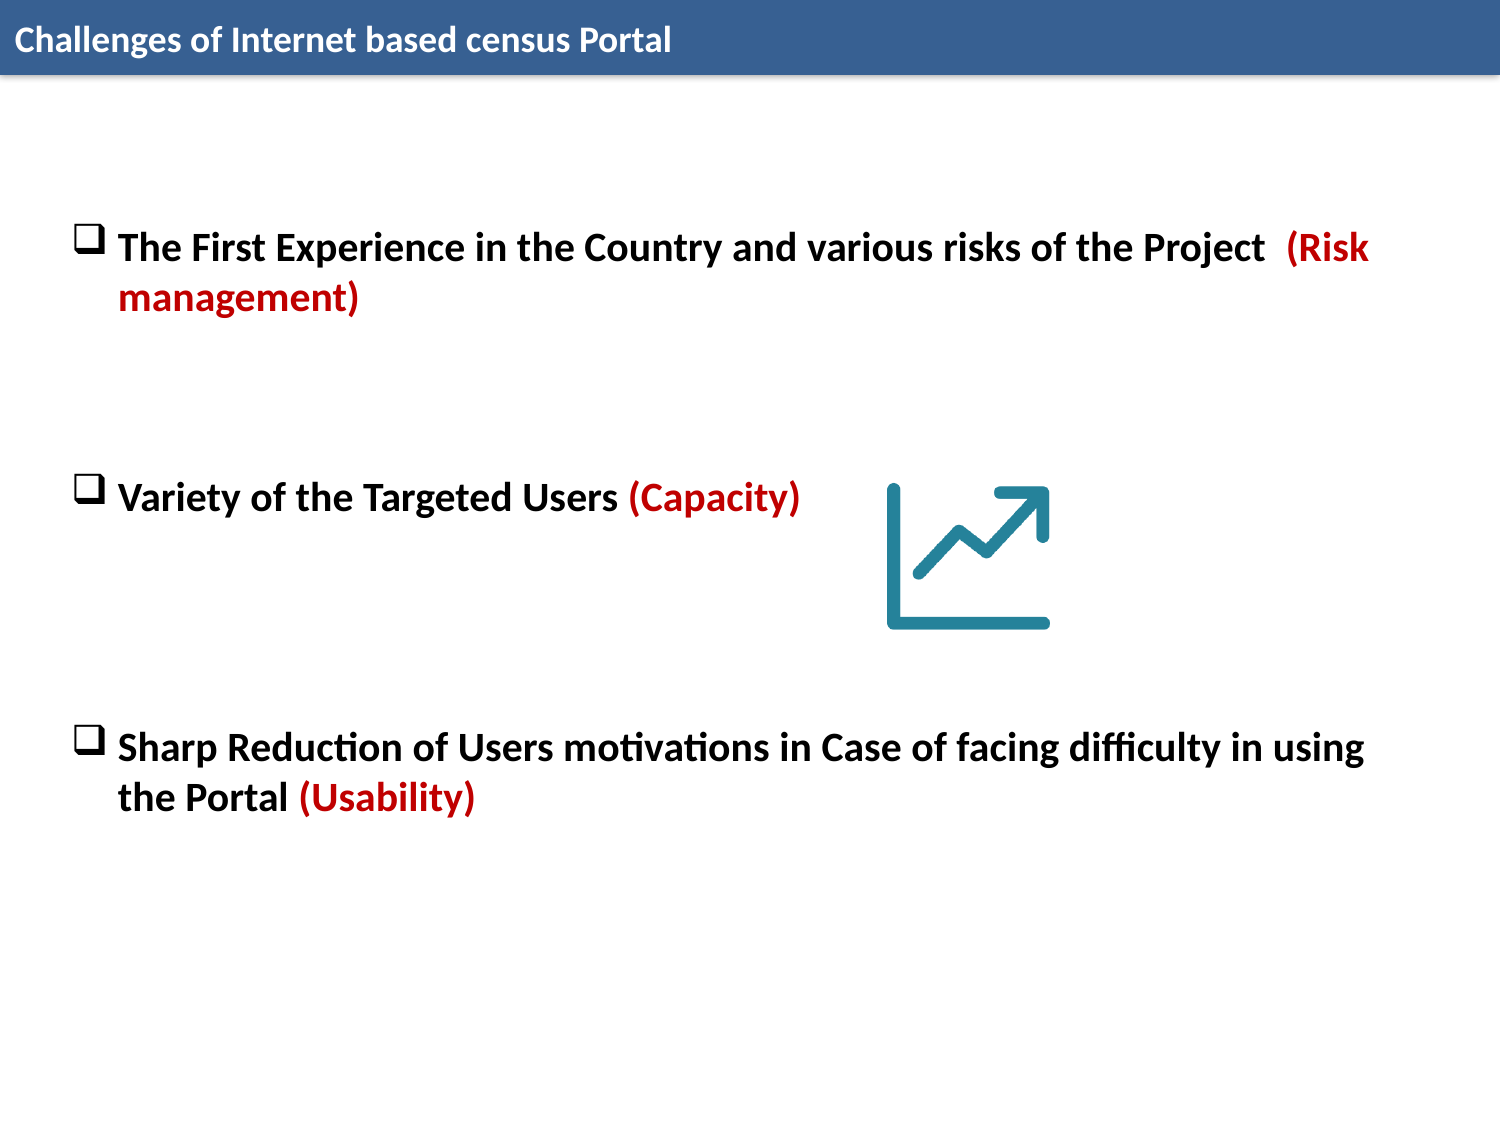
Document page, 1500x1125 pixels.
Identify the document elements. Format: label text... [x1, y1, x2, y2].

picture [887, 474, 1051, 638]
text_box Challenges of Internet based census Portal [0, 0, 1500, 76]
text_box The First Experience in the Country and various risks of the Project (Risk management) Variety of the Targeted Users (Capacity) Sharp Reduction of Users motivations in Case of facing difficulty in using the Portal (Usability) [56, 212, 1444, 828]
